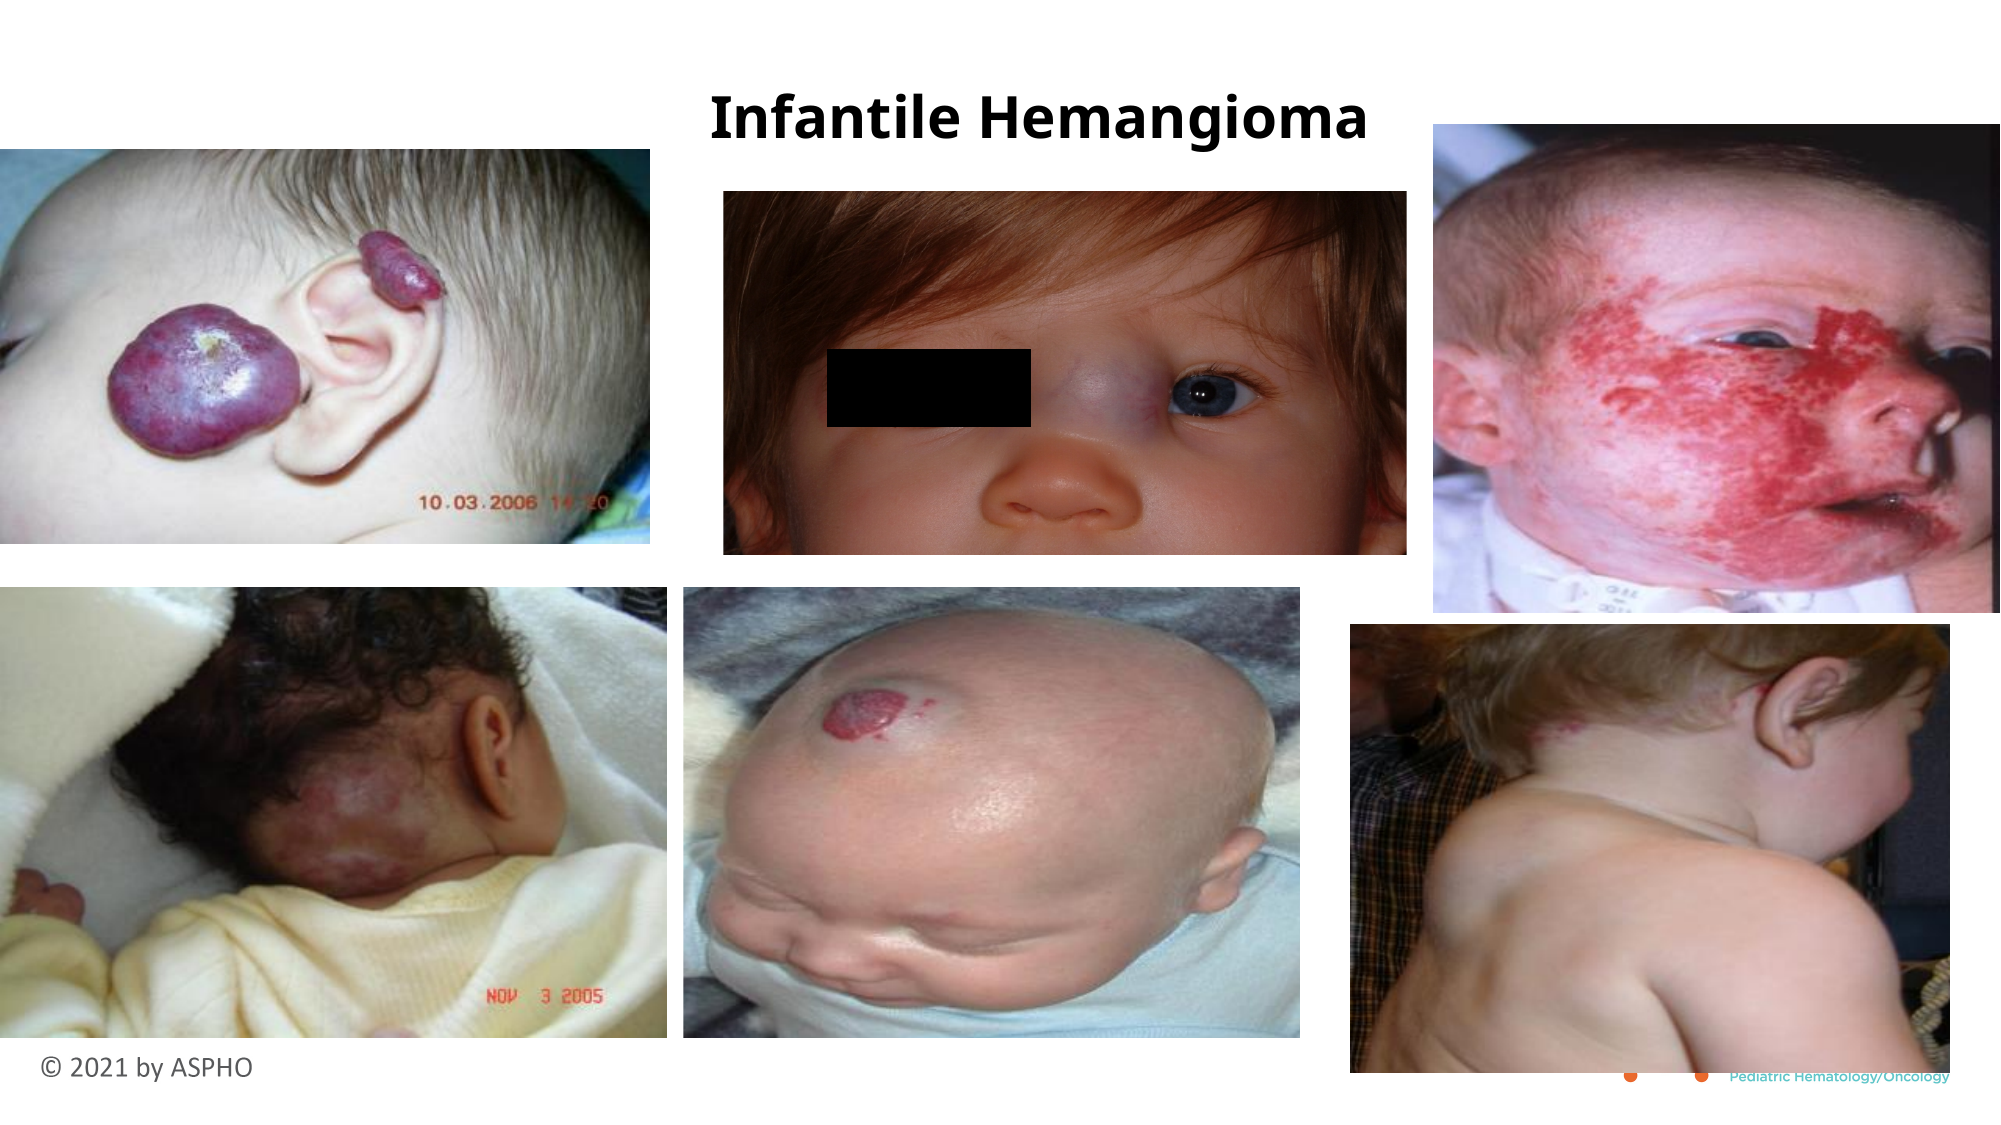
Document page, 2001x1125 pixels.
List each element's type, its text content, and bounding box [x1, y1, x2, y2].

text_box Infantile Hemangioma [166, 72, 1914, 158]
picture [0, 0, 2001, 1125]
